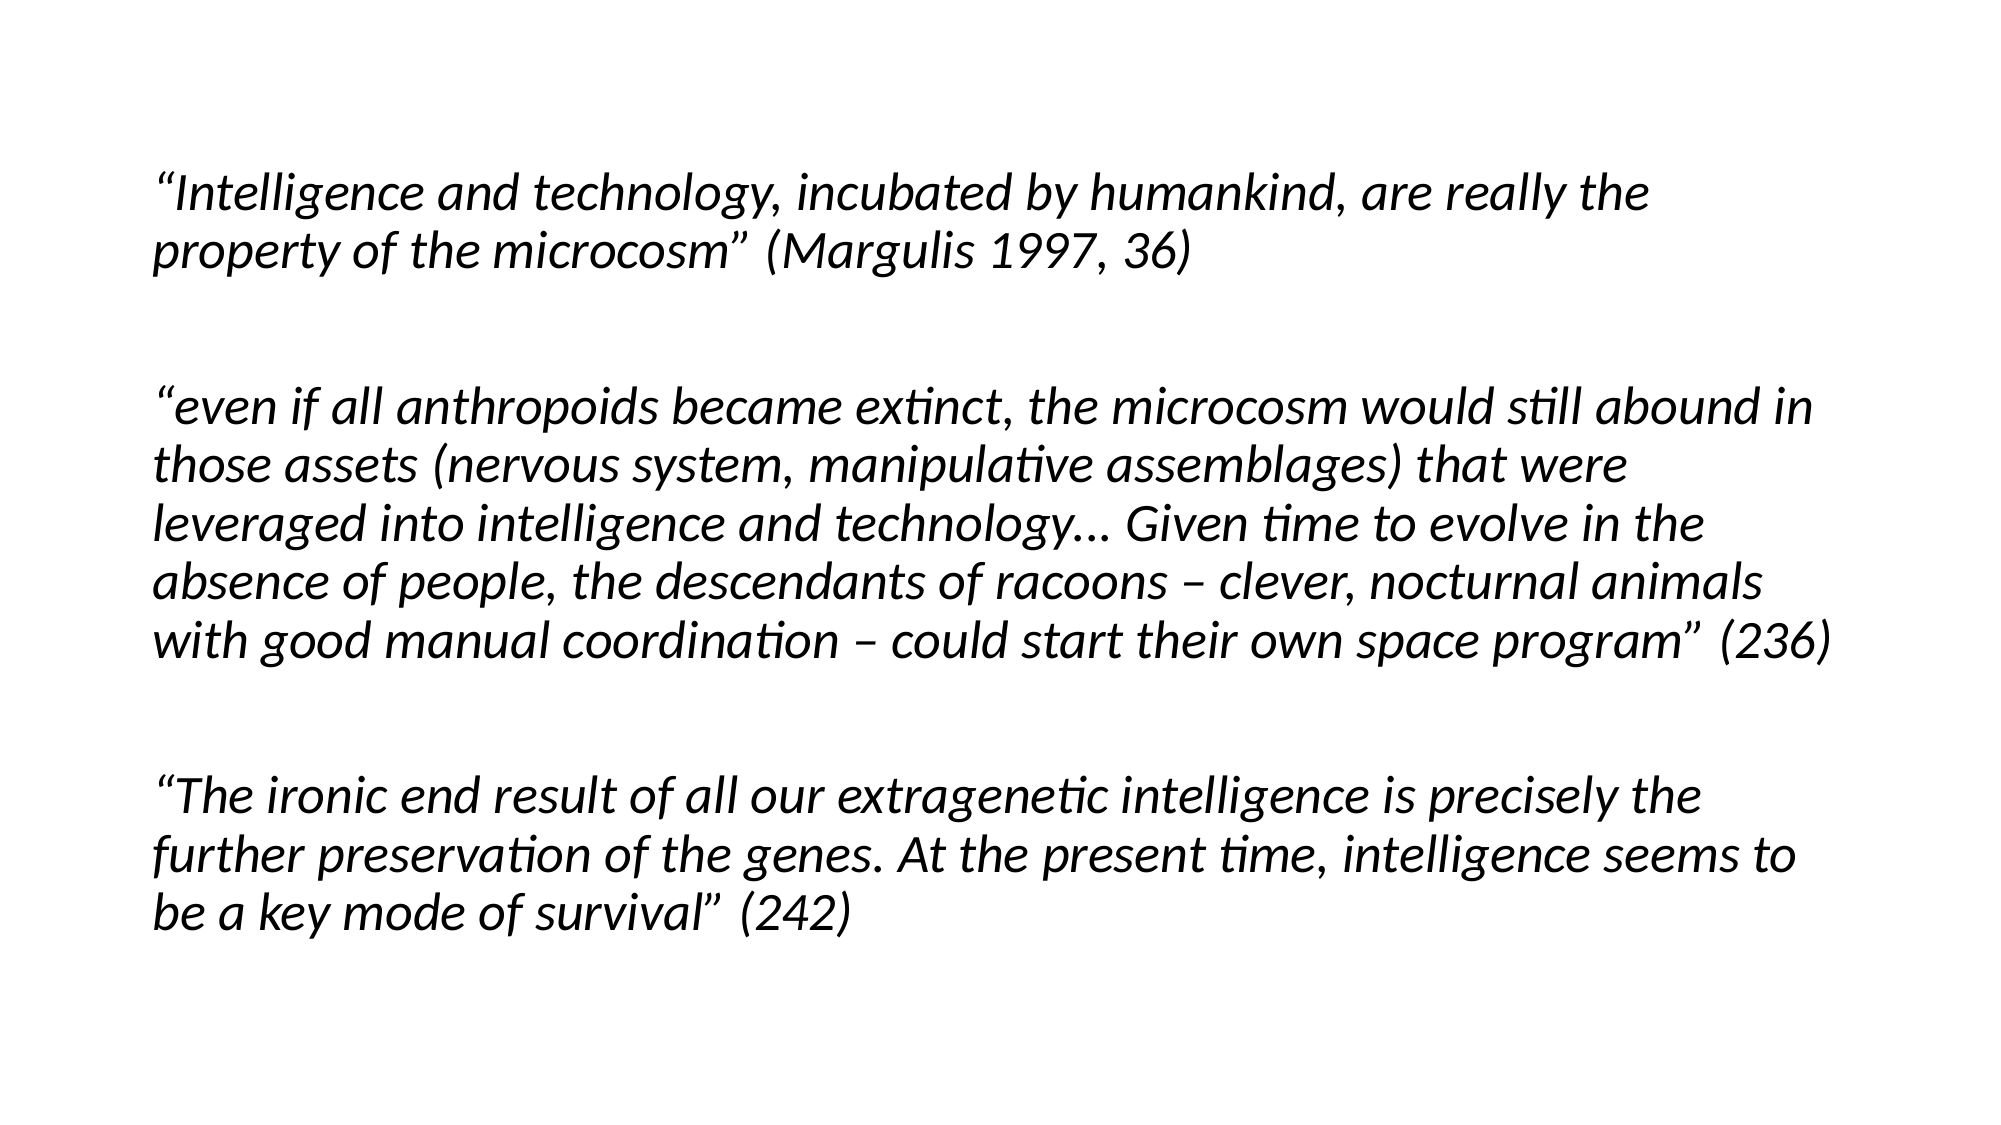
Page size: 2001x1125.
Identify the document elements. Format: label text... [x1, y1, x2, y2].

list “Intelligence and technology, incubated by humankind, are really the property of the microcosm” (Margulis 1997, 36) “even if all anthropoids became extinct, the microcosm would still abound in those assets (nervous system, manipulative assemblages) that were leveraged into intelligence and technology... Given time to evolve in the absence of people, the descendants of racoons – clever, nocturnal animals with good manual coordination – could start their own space program” (236) “The ironic end result of all our extragenetic intelligence is precisely the further preservation of the genes. At the present time, intelligence seems to be a key mode of survival” (242) [137, 156, 1863, 1014]
